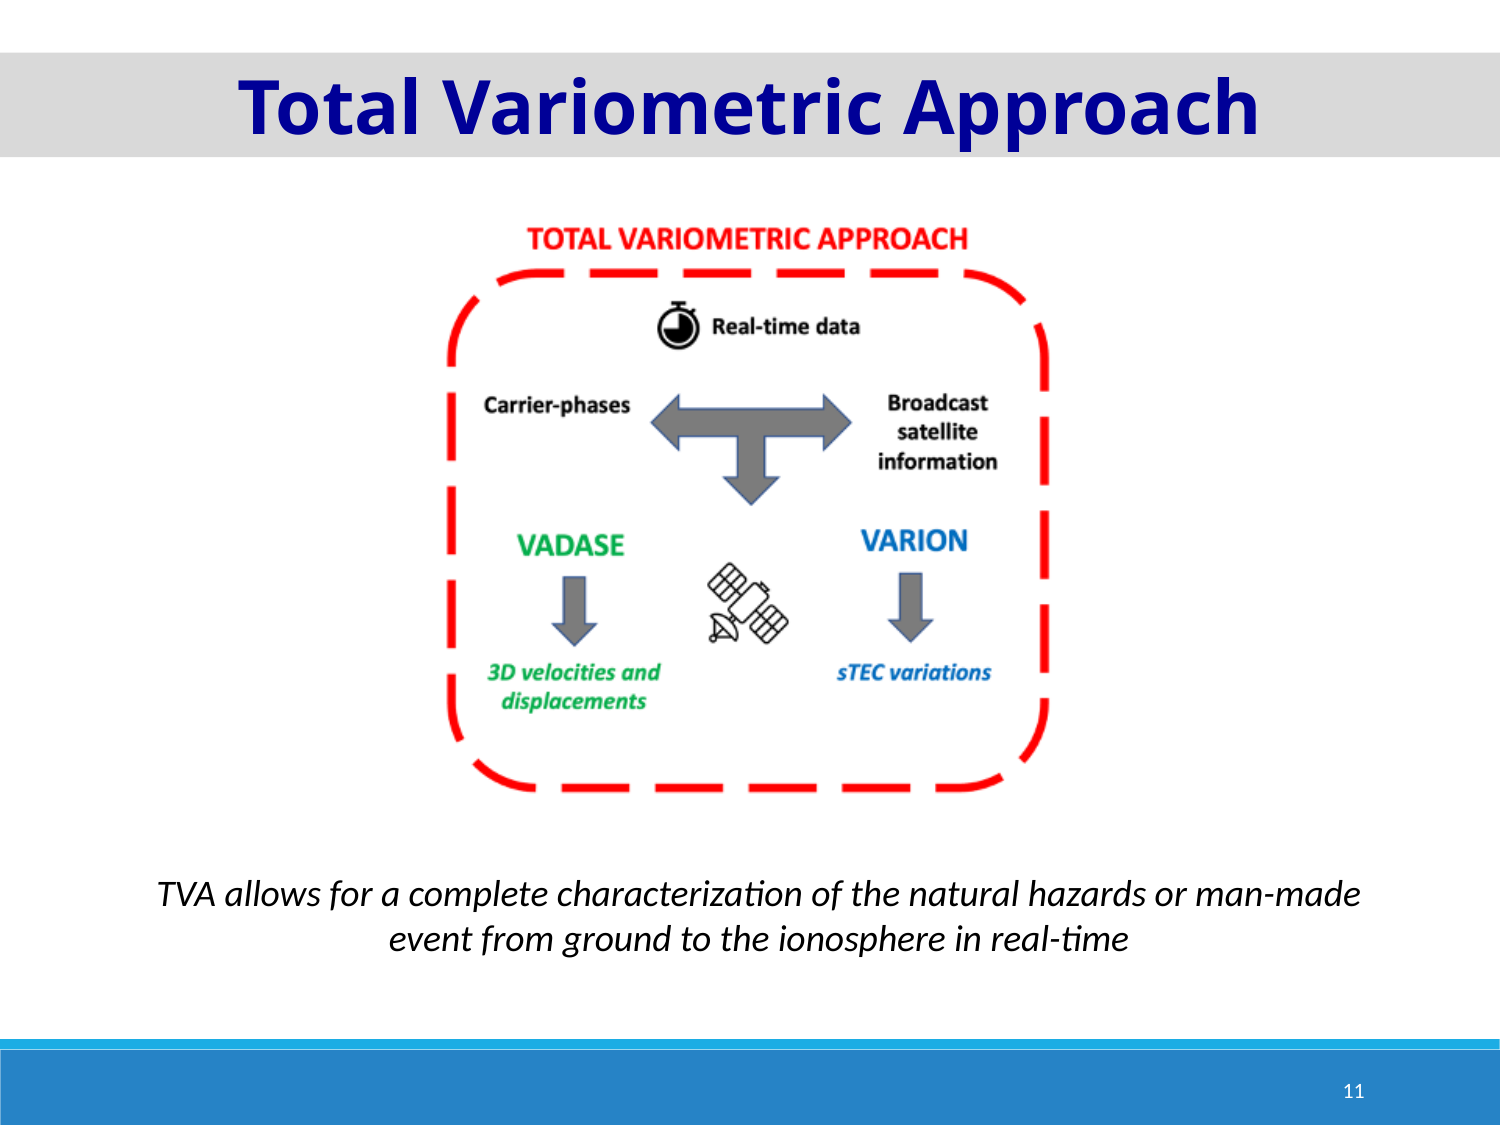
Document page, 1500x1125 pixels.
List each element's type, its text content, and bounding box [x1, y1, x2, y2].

slide_number 11 [1218, 1059, 1380, 1120]
picture [386, 206, 1102, 828]
text_box TVA allows for a complete characterization of the natural hazards or man-made event from ground to the ionosphere in real-time [112, 861, 1407, 967]
text_box Total Variometric Approach [0, 52, 1500, 158]
